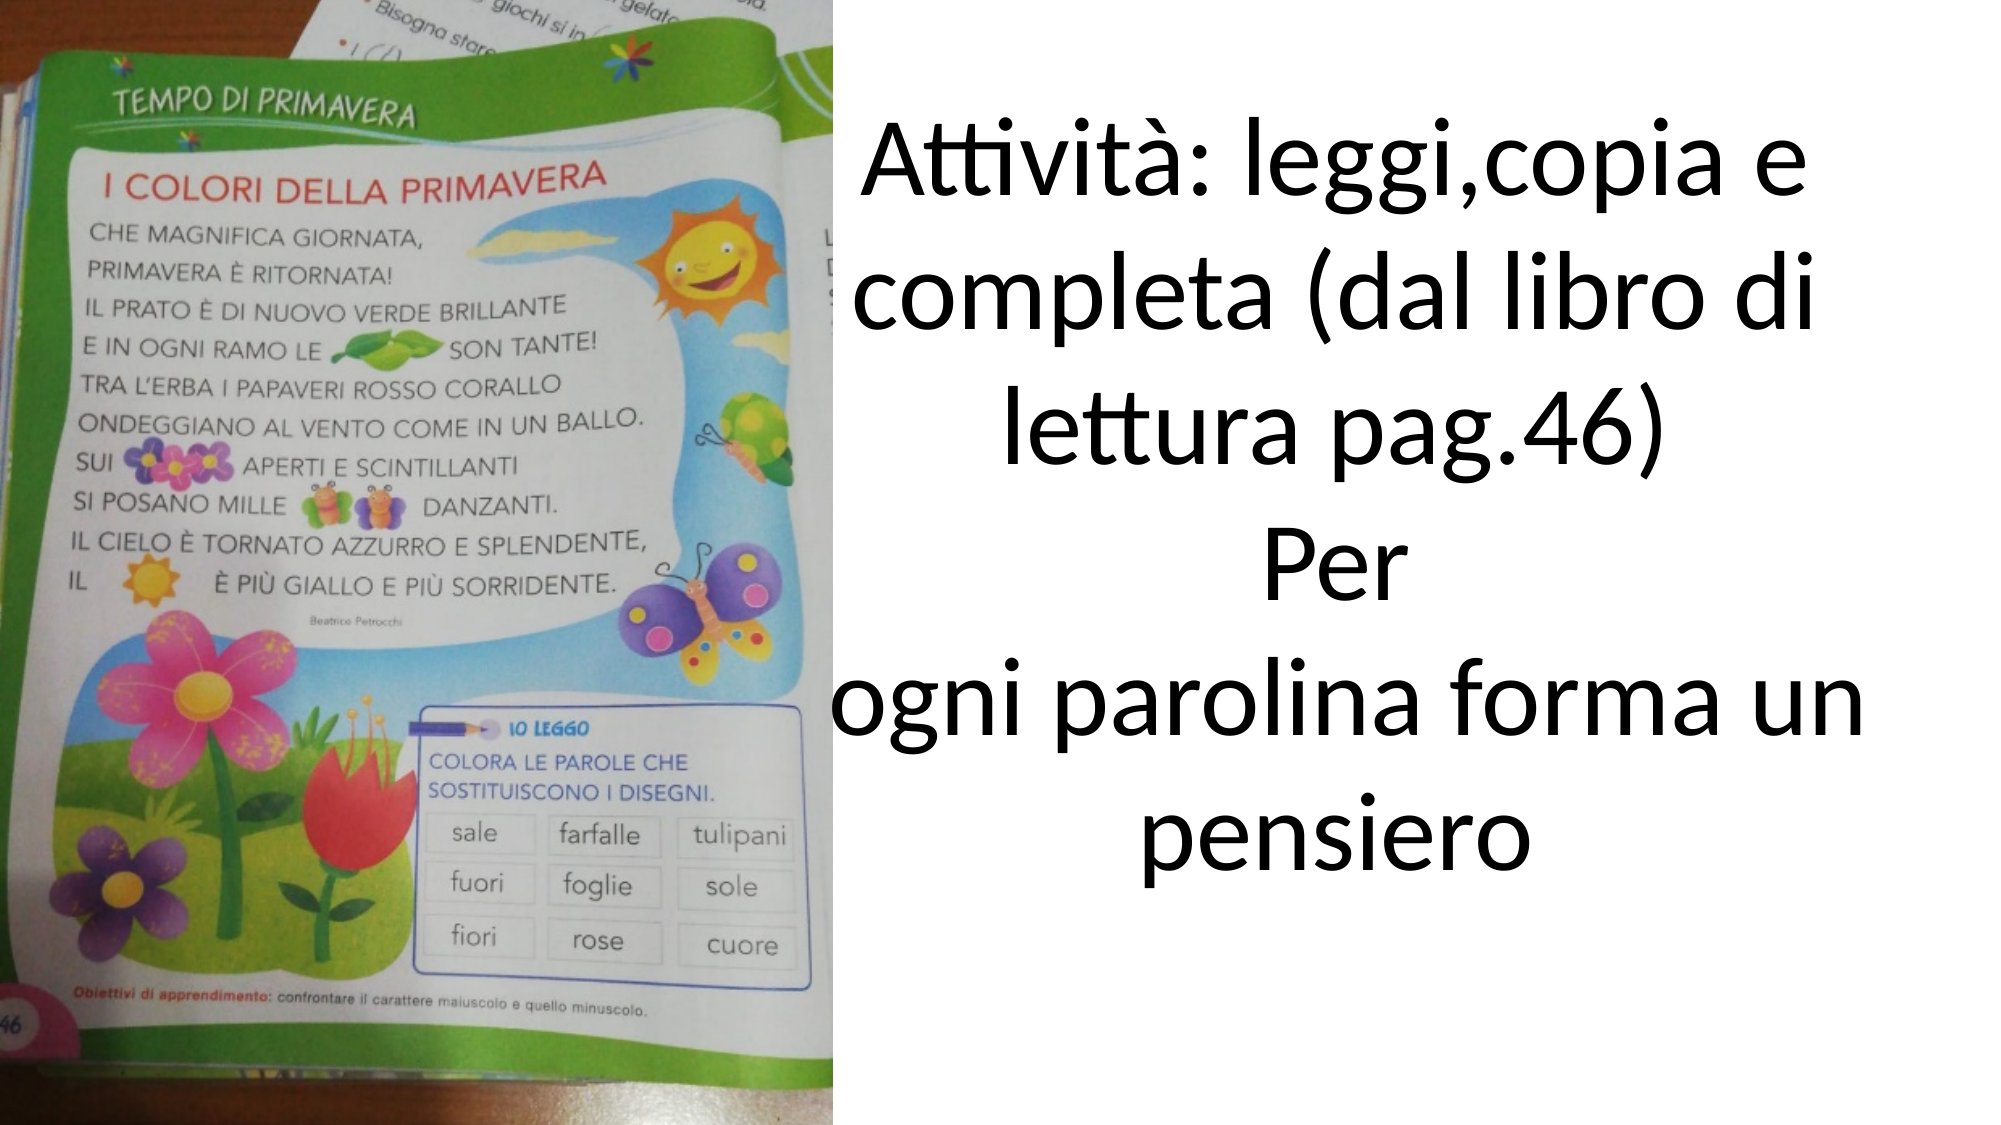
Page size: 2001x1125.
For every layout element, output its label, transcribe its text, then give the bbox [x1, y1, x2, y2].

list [0, 0, 833, 1125]
text_box Attività: leggi,copia e completa (dal libro di lettura pag.46) Per ogni parolina forma un pensiero [833, 74, 1942, 1035]
